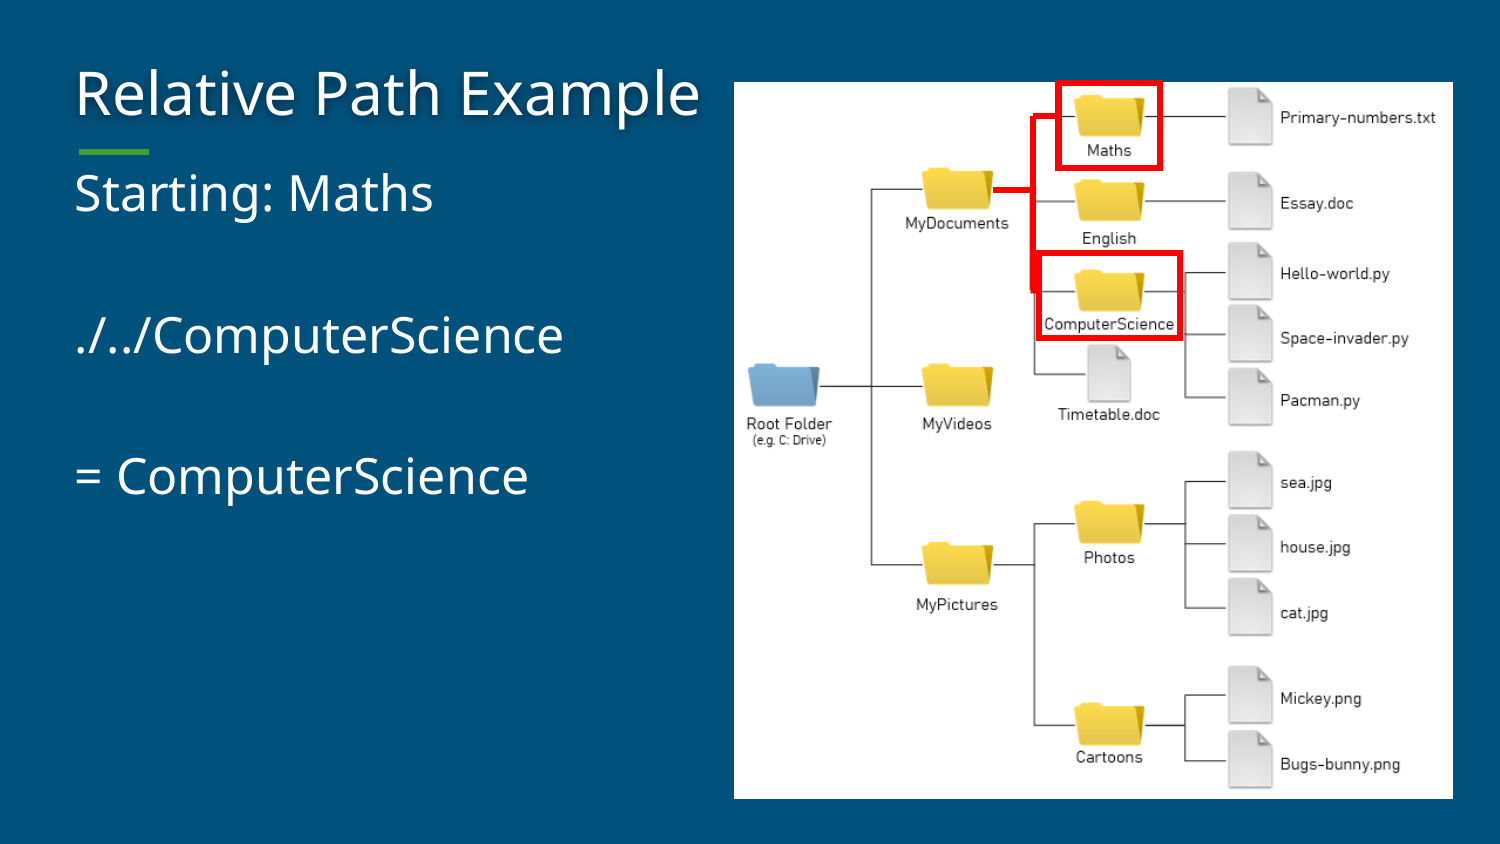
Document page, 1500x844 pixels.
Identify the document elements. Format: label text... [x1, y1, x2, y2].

title Relative Path Example [63, 39, 1437, 152]
picture [735, 82, 1452, 798]
list Starting: Maths ./../ComputerScience = ComputerScience [63, 163, 728, 730]
